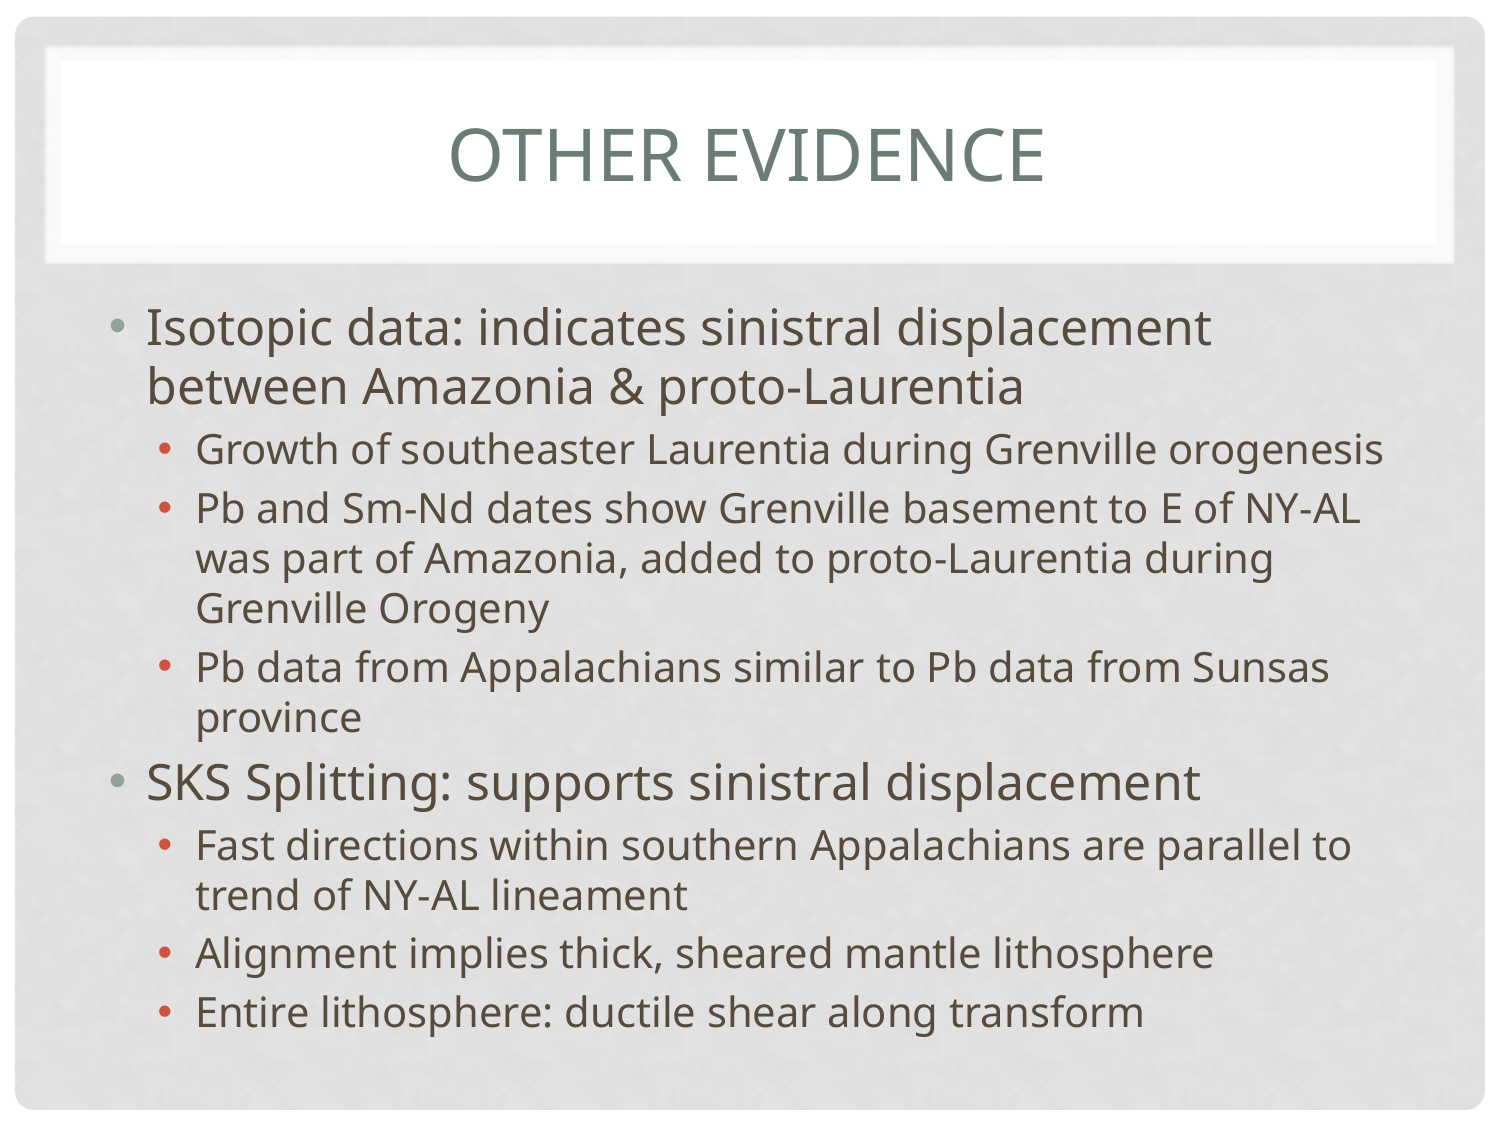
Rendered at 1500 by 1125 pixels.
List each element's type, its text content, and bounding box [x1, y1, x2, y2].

list Isotopic data: indicates sinistral displacement between Amazonia & proto-Laurentia Growth of southeaster Laurentia during Grenville orogenesis Pb and Sm-Nd dates show Grenville basement to E of NY-AL was part of Amazonia, added to proto-Laurentia during Grenville Orogeny Pb data from Appalachians similar to Pb data from Sunsas province SKS Splitting: supports sinistral displacement Fast directions within southern Appalachians are parallel to trend of NY-AL lineament Alignment implies thick, sheared mantle lithosphere Entire lithosphere: ductile shear along transform [75, 287, 1425, 1125]
title Other Evidence [69, 66, 1425, 238]
